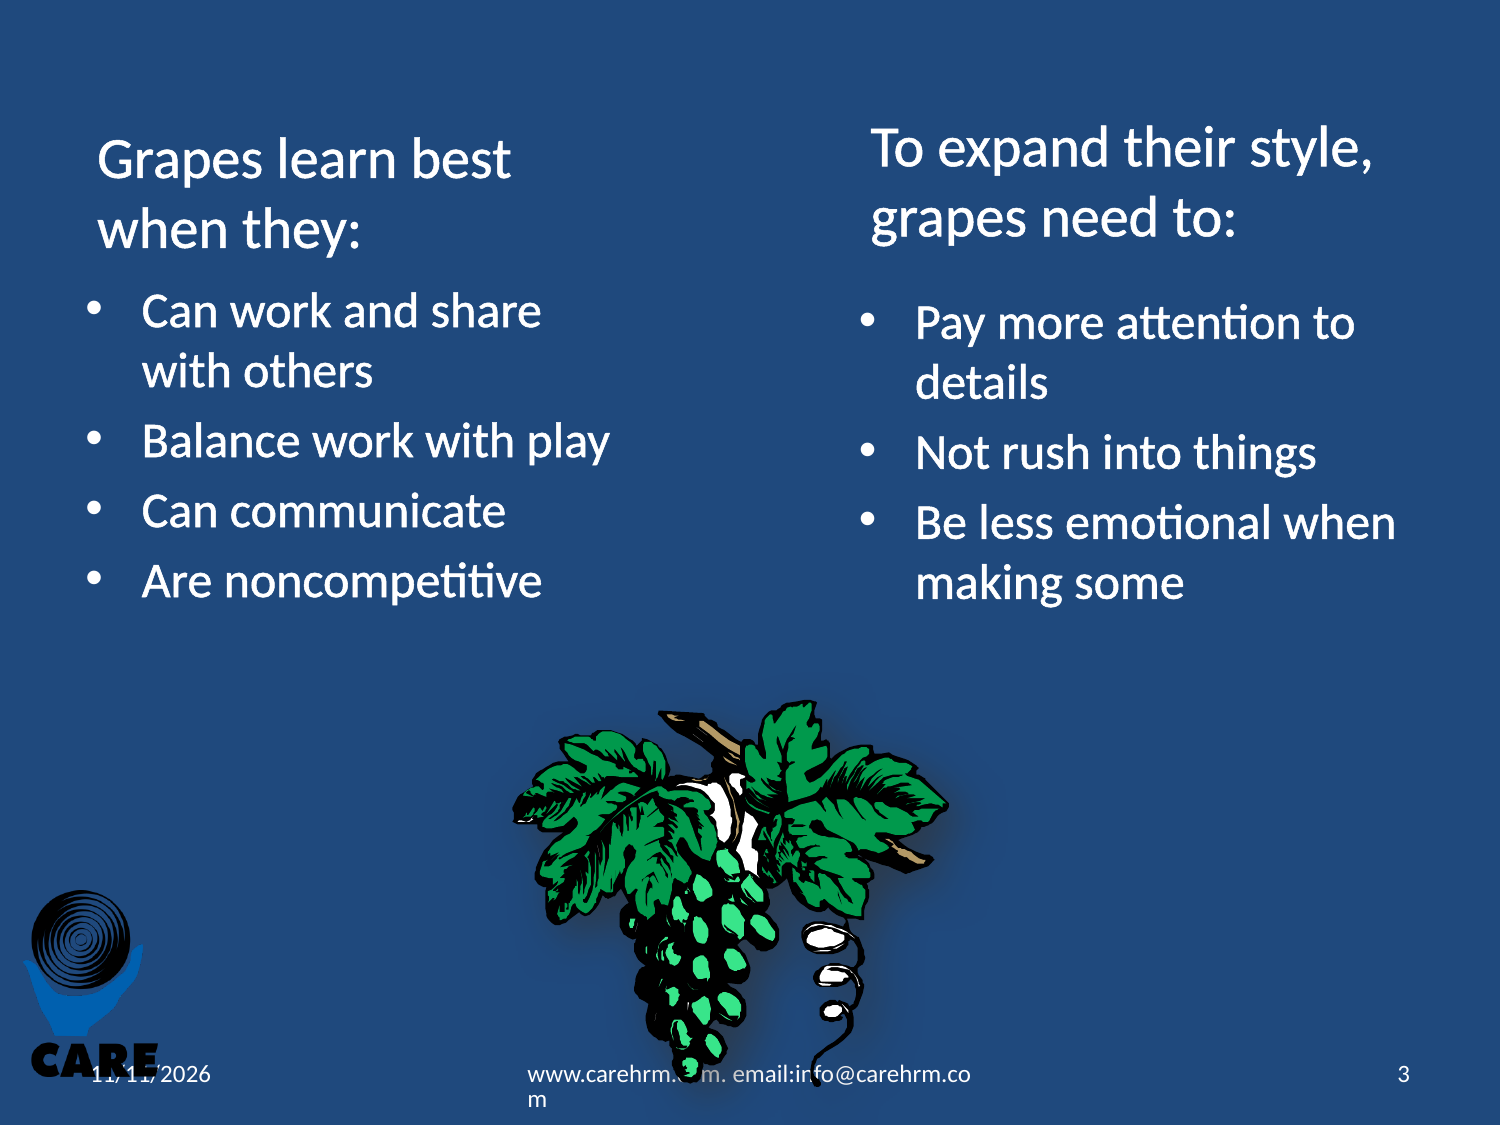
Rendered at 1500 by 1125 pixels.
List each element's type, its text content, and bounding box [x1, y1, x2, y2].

list Grapes learn best when they: [82, 117, 660, 268]
footer www.carehrm.com. email:info@carehrm.com [512, 1042, 988, 1103]
picture [512, 699, 951, 1088]
list To expand their style, grapes need to: [855, 105, 1433, 256]
list Pay more attention to details Not rush into things Be less emotional when making some [843, 281, 1422, 922]
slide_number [75, 1042, 425, 1103]
slide_number 3 [1074, 1042, 1425, 1103]
picture [23, 890, 159, 1077]
list Can work and share with others Balance work with play Can communicate Are noncompetitive [70, 269, 648, 945]
